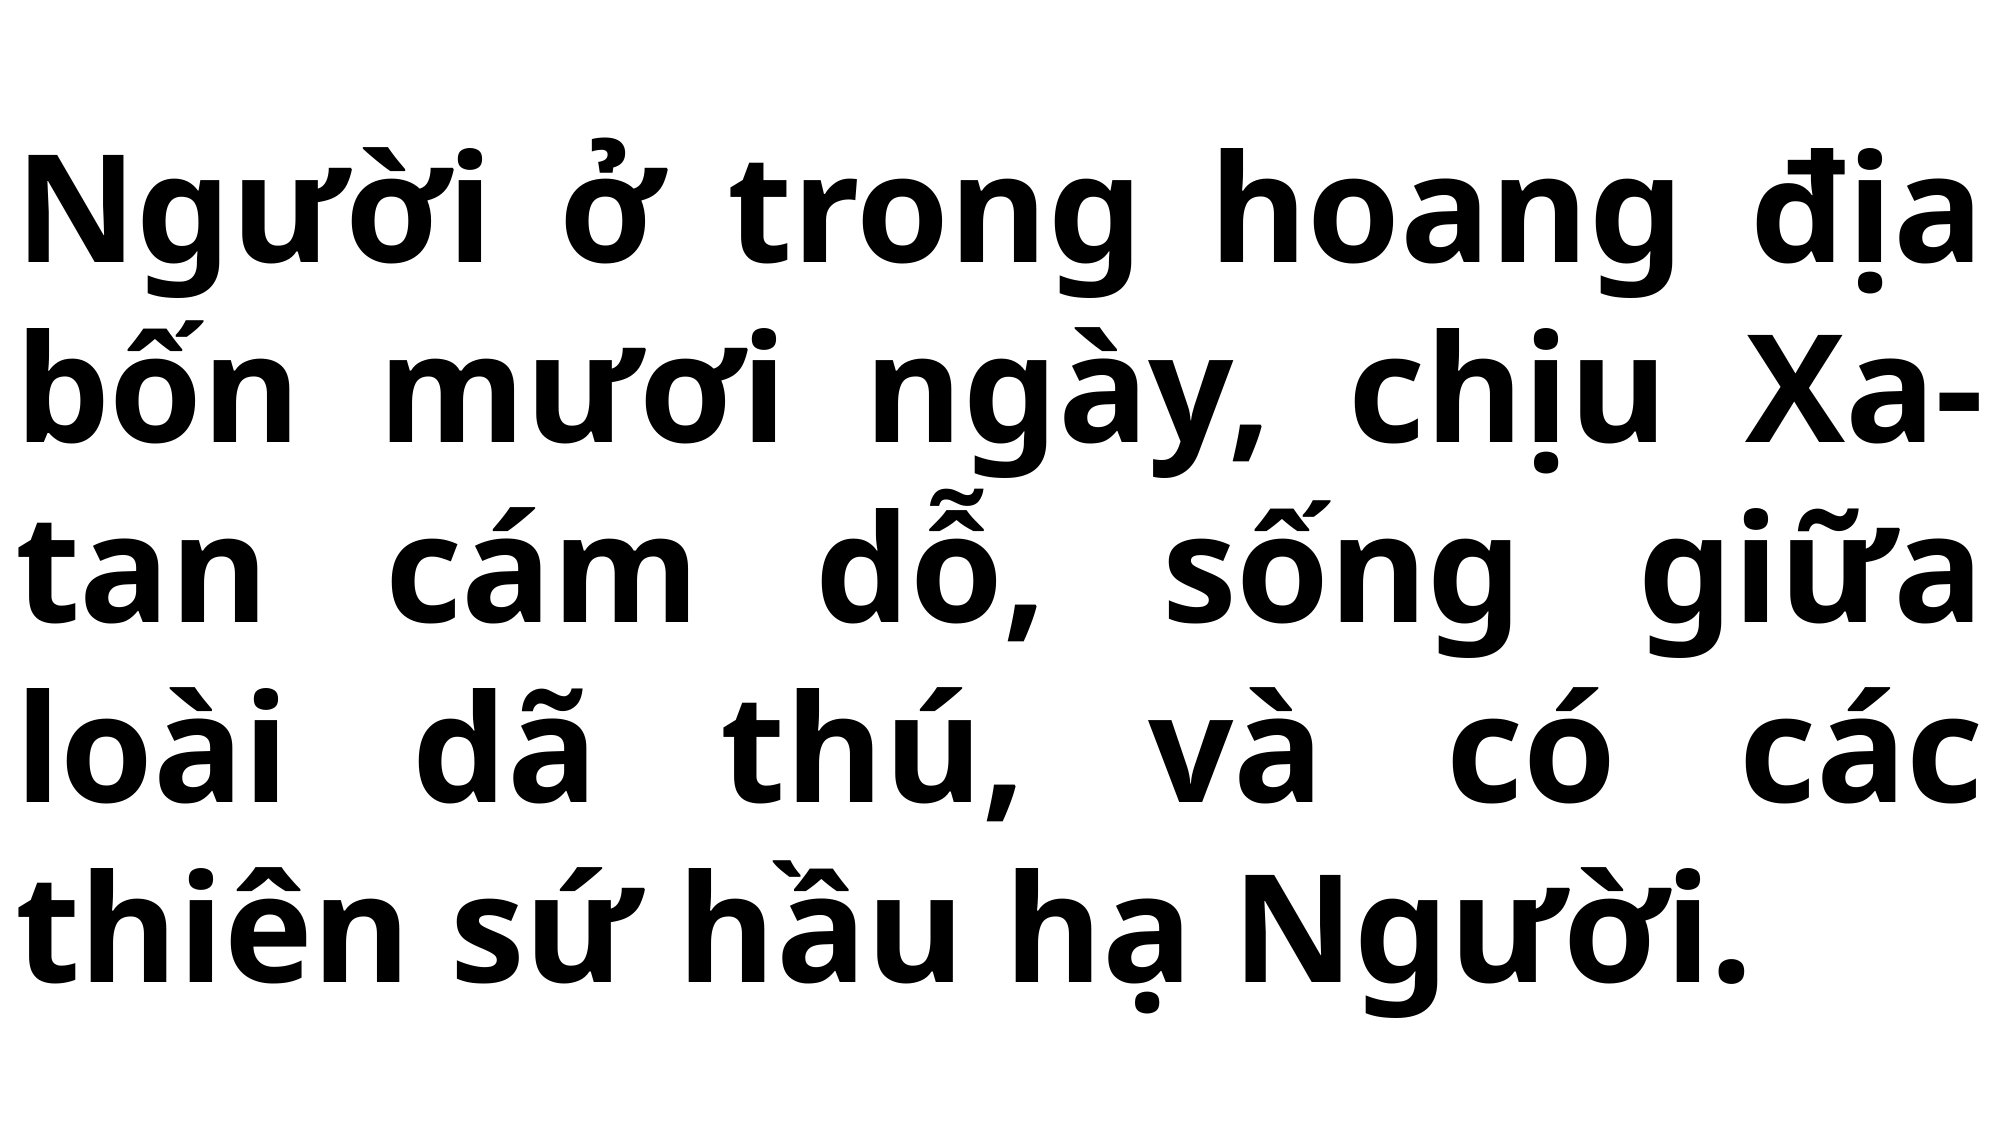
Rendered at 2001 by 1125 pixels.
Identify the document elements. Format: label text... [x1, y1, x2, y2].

title Người ở trong hoang địa bốn mươi ngày, chịu Xa-tan cám dỗ, sống giữa loài dã thú, và có các thiên sứ hầu hạ Người. [0, 0, 2000, 1125]
